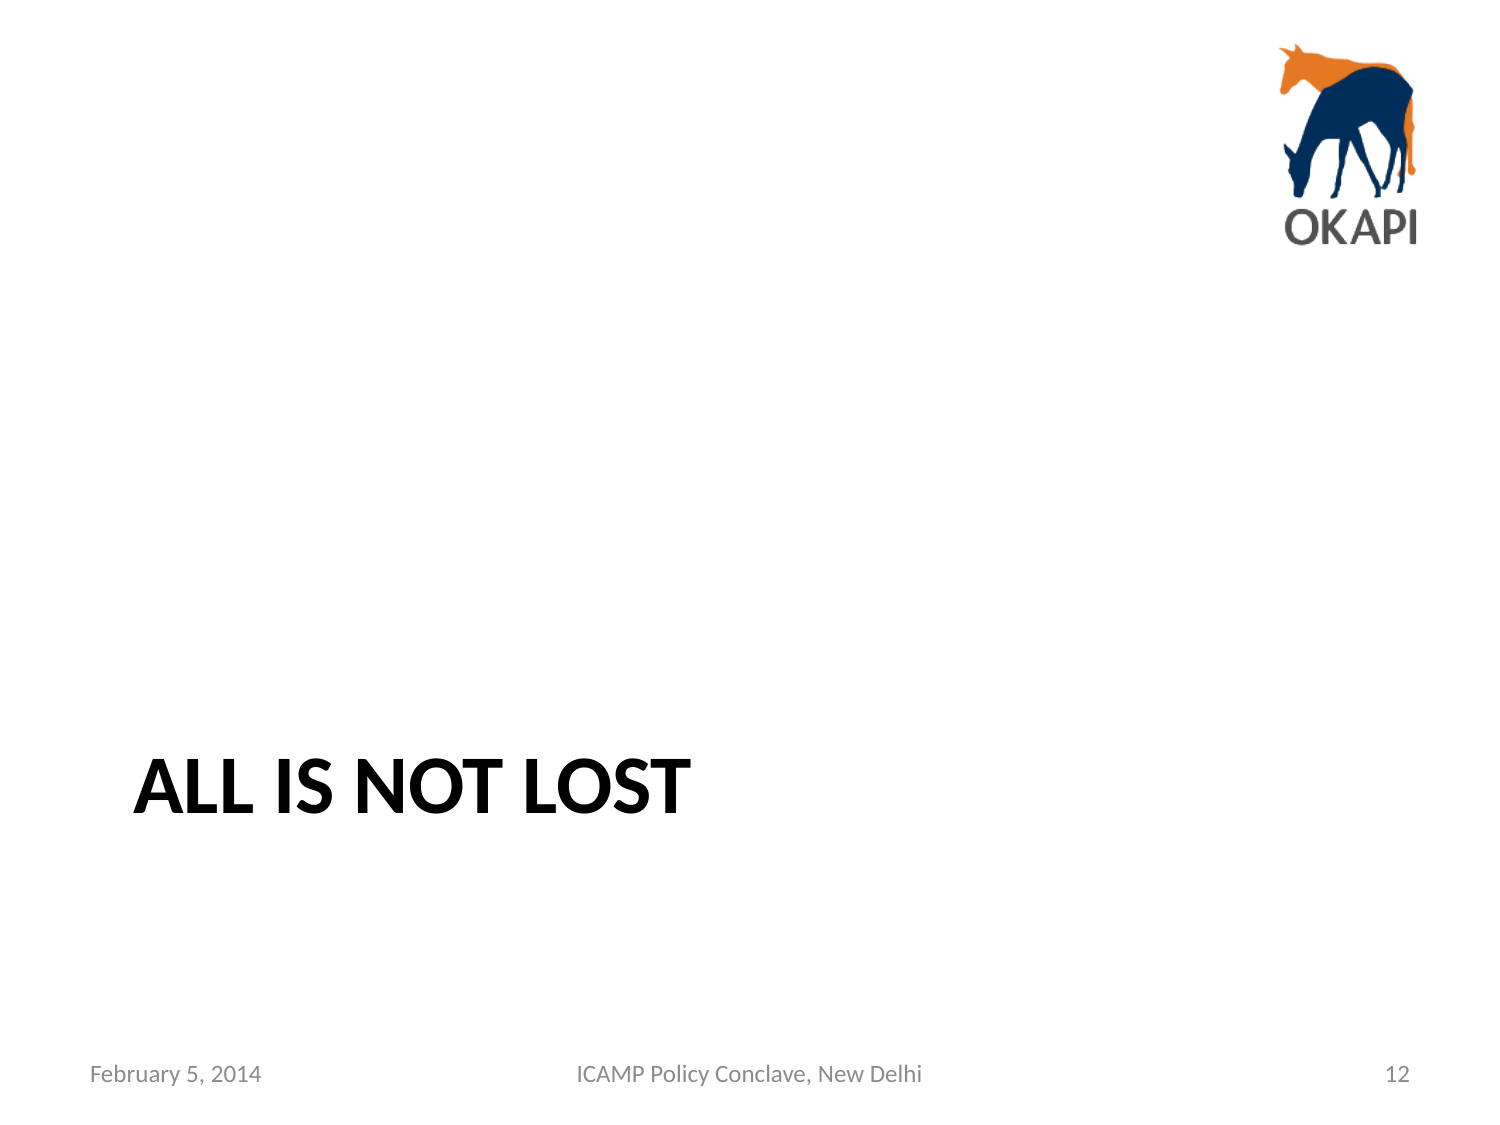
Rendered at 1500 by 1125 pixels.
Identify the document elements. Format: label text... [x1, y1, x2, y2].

title All is Not Lost [118, 722, 1394, 947]
slide_number 12 [1074, 1042, 1425, 1103]
picture [1278, 44, 1425, 263]
footer ICAMP Policy Conclave, New Delhi [512, 1042, 988, 1103]
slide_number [75, 1042, 425, 1103]
